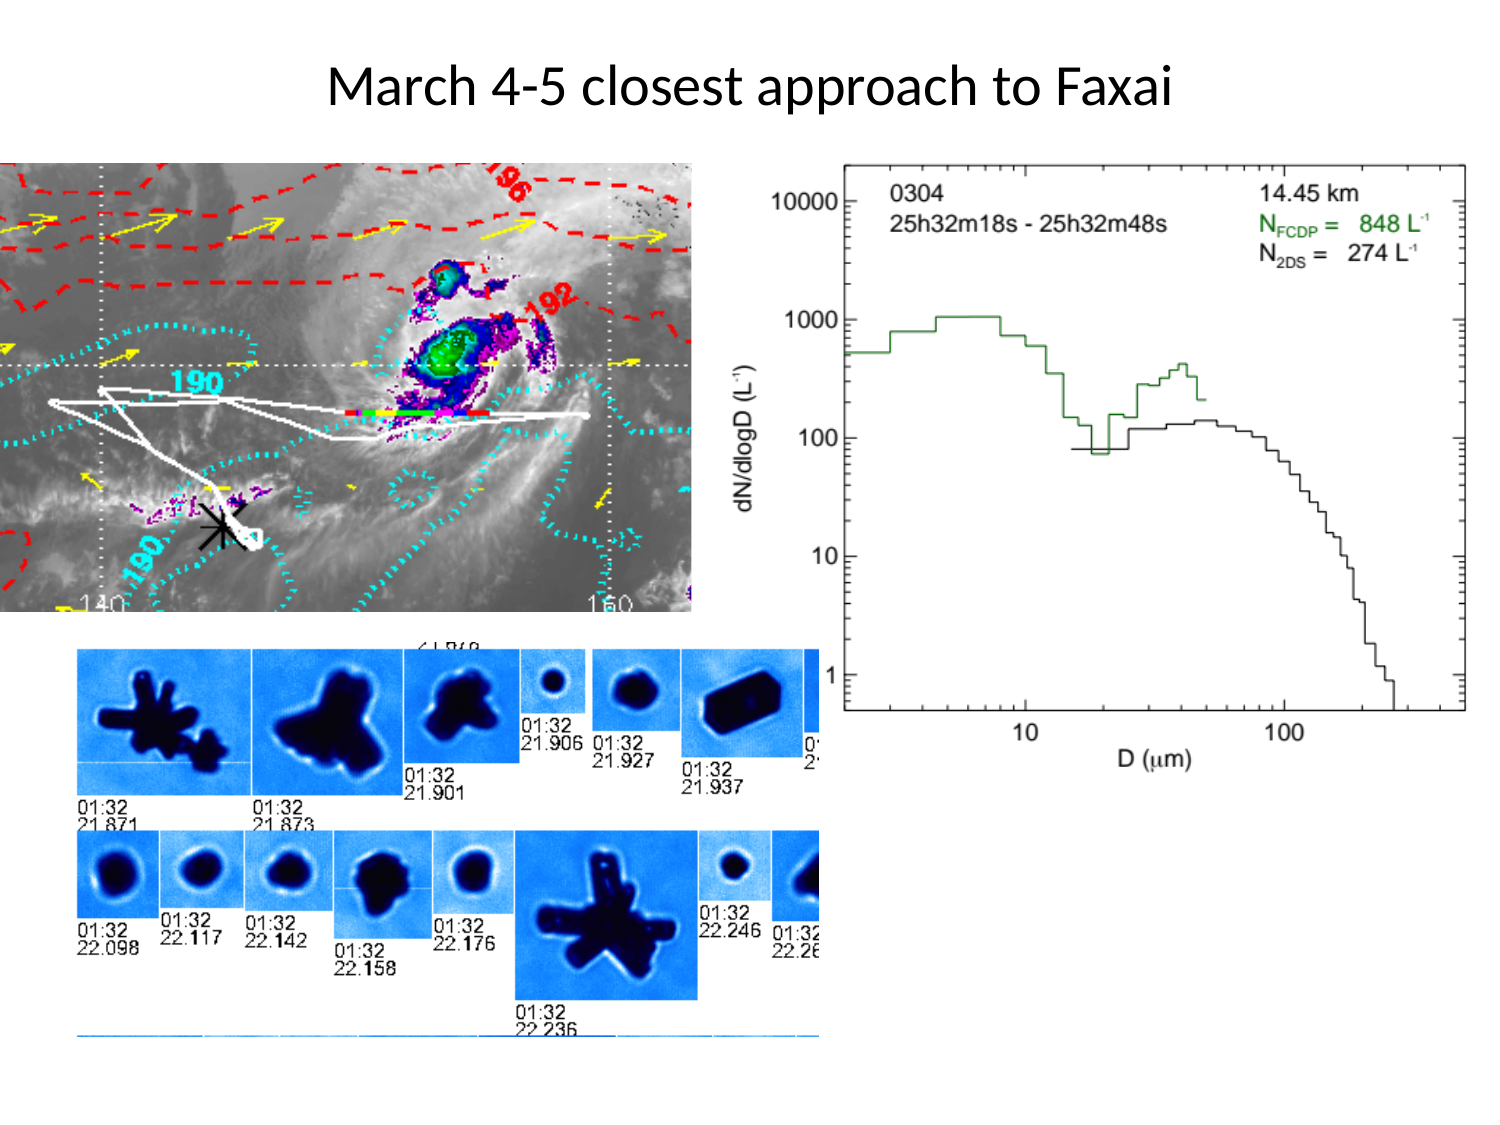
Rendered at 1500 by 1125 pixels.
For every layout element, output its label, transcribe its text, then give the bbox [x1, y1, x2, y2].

text_box March 4-5 closest approach to Faxai [242, 39, 1258, 125]
picture [0, 125, 1489, 1037]
